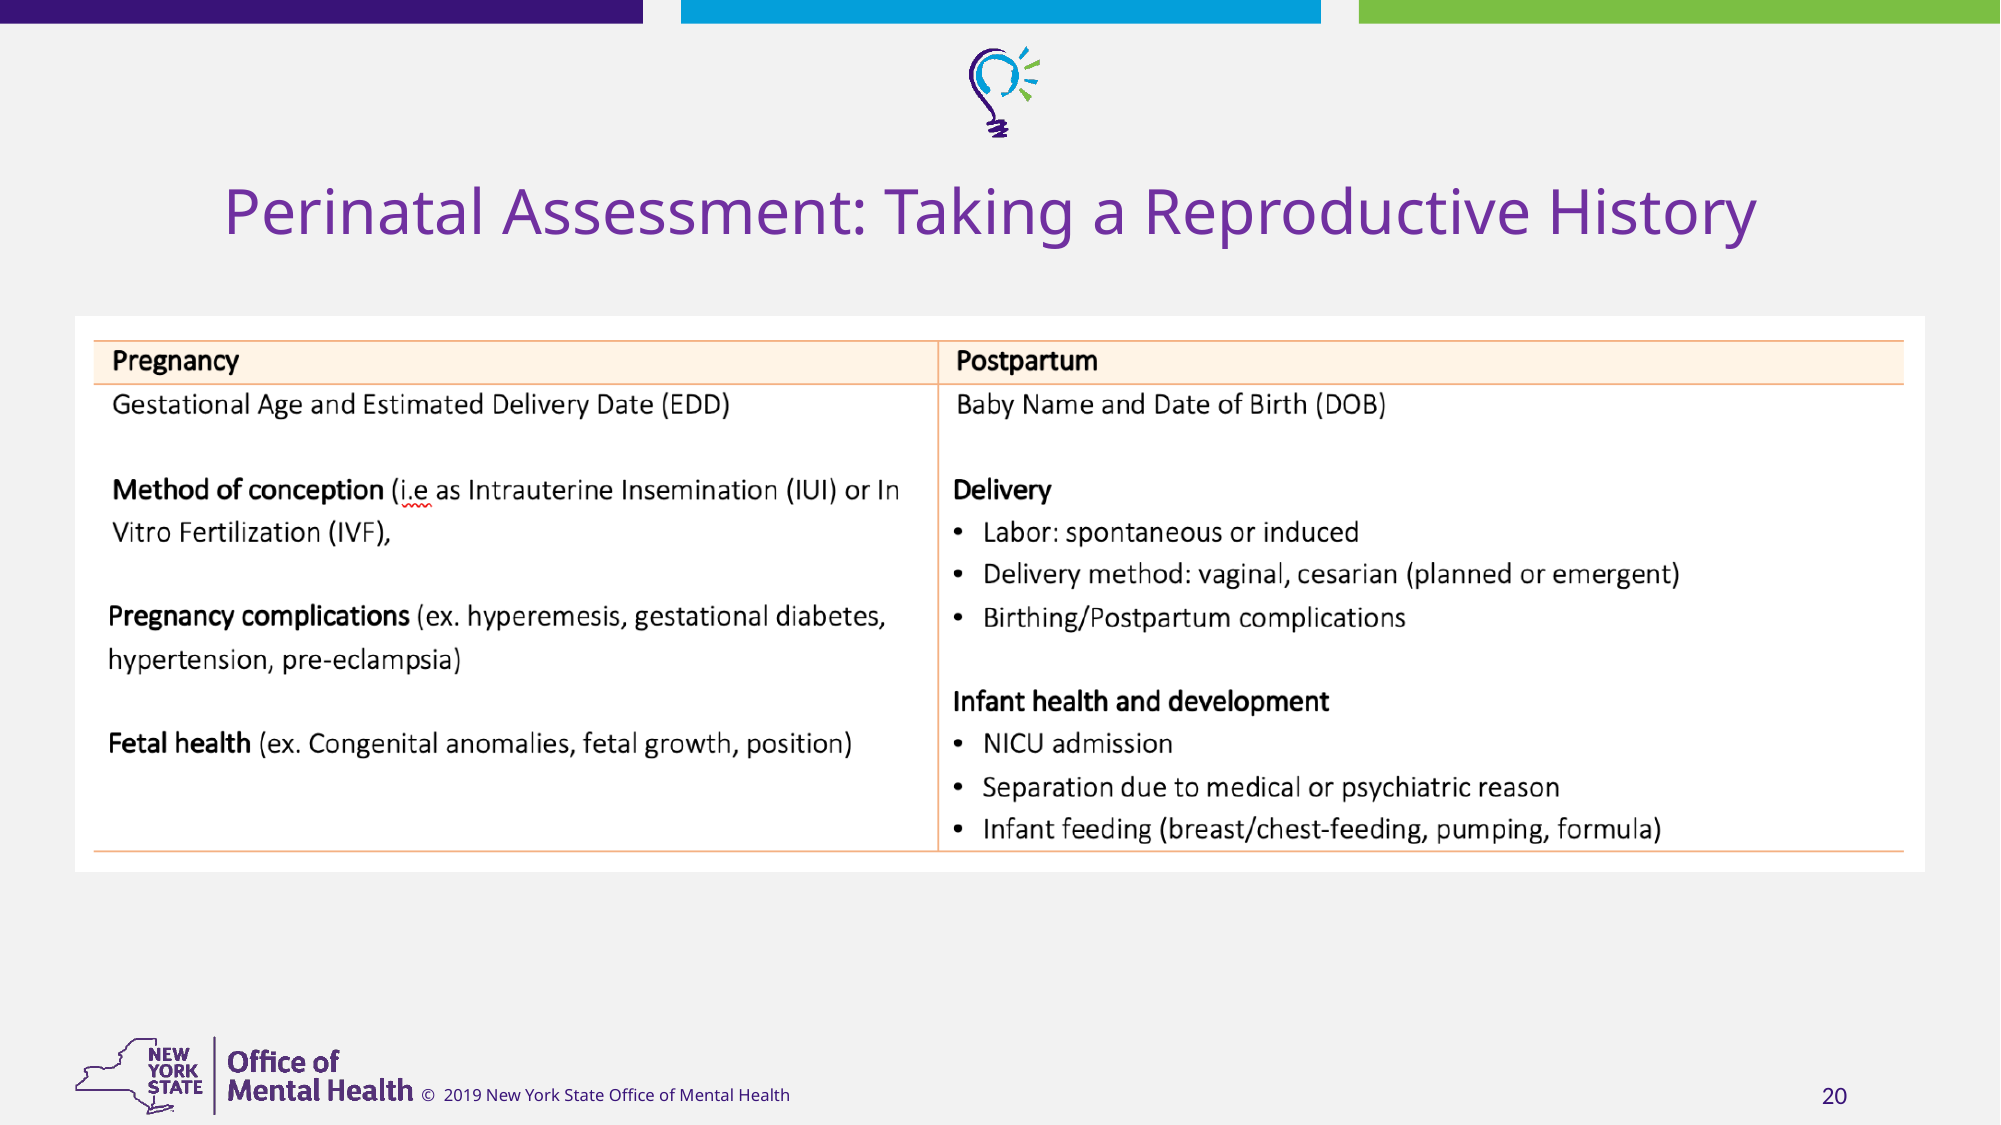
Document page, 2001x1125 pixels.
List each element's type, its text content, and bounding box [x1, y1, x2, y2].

picture [74, 316, 1925, 872]
picture [71, 1032, 417, 1119]
picture [949, 26, 1051, 155]
title Perinatal Assessment: Taking a Reproductive History [137, 155, 1863, 273]
